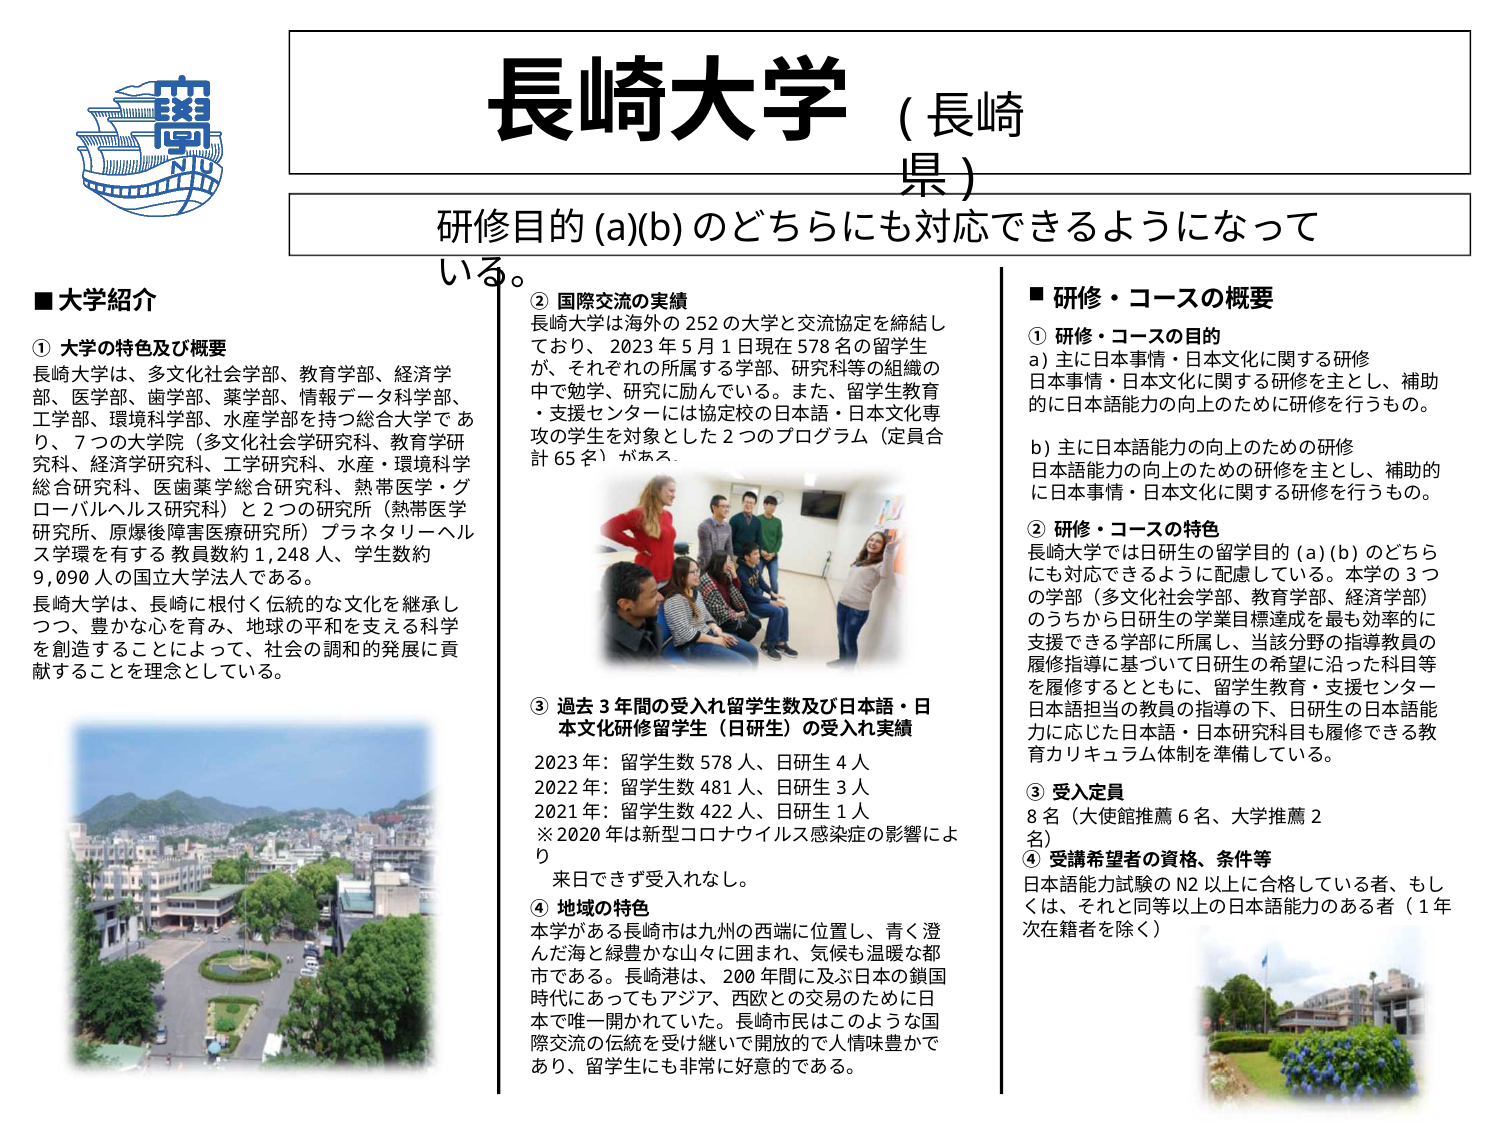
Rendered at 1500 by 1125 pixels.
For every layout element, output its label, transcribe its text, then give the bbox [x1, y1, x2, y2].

picture [590, 460, 916, 679]
text_box 研修目的(a)(b)のどちらにも対応できるようになっている。 [433, 200, 1326, 293]
picture [56, 707, 445, 1082]
text_box [999, 267, 1004, 1095]
text_box ③ 過去3年間の受入れ留学生数及び日本語・日本文化研修留学生（日研生）の受入れ実績 [528, 692, 946, 740]
picture [1186, 925, 1438, 1125]
text_box ④ 受講希望者の資格、条件等 日本語能力試験のN2以上に合格している者、もしくは、それと同等以上の日本語能力のある者（1年次在籍者を除く） [1020, 846, 1454, 941]
text_box [288, 192, 1472, 257]
title 長崎大学 [482, 195, 855, 200]
title 長崎大学 [482, 39, 855, 192]
picture [56, 56, 242, 235]
text_box 研修・コースの概要 [1026, 280, 1281, 313]
text_box b)主に日本語能力の向上のための研修 日本語能力の向上のための研修を主とし、補助的に日本事情・日本文化に関する研修を行うもの。 [1028, 433, 1458, 504]
text_box (長崎県) [896, 81, 1101, 192]
text_box ③ 受入定員 8名（大使館推薦6名、大学推薦2名） [1024, 778, 1363, 846]
text_box ② 研修・コースの特色 長崎大学では日研生の留学目的(a)(b)のどちらにも対応できるように配慮している。本学の3つの学部（多文化社会学部、教育学部、経済学部）のうちから日研生の学業目標達成を最も効率的に支援できる学部に所属し、当該分野の指導教員の履修指導に基づいて日研生の希望に沿った科目等を履修するとともに、留学生教育・支援センター日本語担当の教員の指導の下、日研生の日本語能力に応じた日本語・日本研究科目も履修できる教育カリキュラム体制を準備している。 [1025, 515, 1455, 766]
text_box ① 研修・コースの目的 a)主に日本事情・日本文化に関する研修 日本事情・日本文化に関する研修を主とし、補助的に日本語能力の向上のために研修を行うもの。 [1026, 322, 1455, 415]
text_box [497, 267, 501, 1095]
text_box [288, 30, 1472, 175]
text_box ② 国際交流の実績 長崎大学は海外の252の大学と交流協定を締結しており、2023年5月1日現在578名の留学生が、それぞれの所属する学部、研究科等の組織の中で勉学、研究に励んでいる。また、留学生教育・支援センターには協定校の日本語・日本文化専攻の学生を対象とした2つのプログラム（定員合計65名）がある。 [528, 293, 955, 470]
text_box 大学紹介 [30, 282, 161, 315]
text_box ① 大学の特色及び概要 長崎大学は、多文化社会学部、教育学部、経済学 部、医学部、歯学部、薬学部、情報データ科学部、工学部、環境科学部、水産学部を持つ総合大学で あり、7つの大学院（多文化社会学研究科、教育学研究科、経済学研究科、工学研究科、水産・環境科学総合研究科、医歯薬学総合研究科、熱帯医学・グローバルヘルス研究科）と2つの研究所（熱帯医学研究所、原爆後障害医療研究所）プラネタリーヘルス学環を有する 教員数約1,248人、学生数約9,090人の国立大学法人である。 長崎大学は、長崎に根付く伝統的な文化を継承しつつ、豊かな心を育み、地球の平和を支える科学を創造することによって、社会の調和的発展に貢献することを理念としている。 [30, 330, 478, 683]
text_box (長崎県) [896, 195, 1101, 200]
text_box ④ 地域の特色 本学がある長崎市は九州の西端に位置し、青く澄んだ海と緑豊かな山々に囲まれ、気候も温暖な都市である。長崎港は、200年間に及ぶ日本の鎖国時代にあってもアジア、西欧との交易のために日本で唯一開かれていた。長崎市民はこのような国際交流の伝統を受け継いで開放的で人情味豊かであり、留学生にも非常に好意的である。 [528, 894, 955, 1077]
text_box 2023年：留学生数578人、日研生4人 2022年：留学生数481人、日研生3人 2021年：留学生数422人、日研生1人 ※2020年は新型コロナウイルス感染症の影響により 来日できず受入れなし。 [531, 748, 975, 890]
